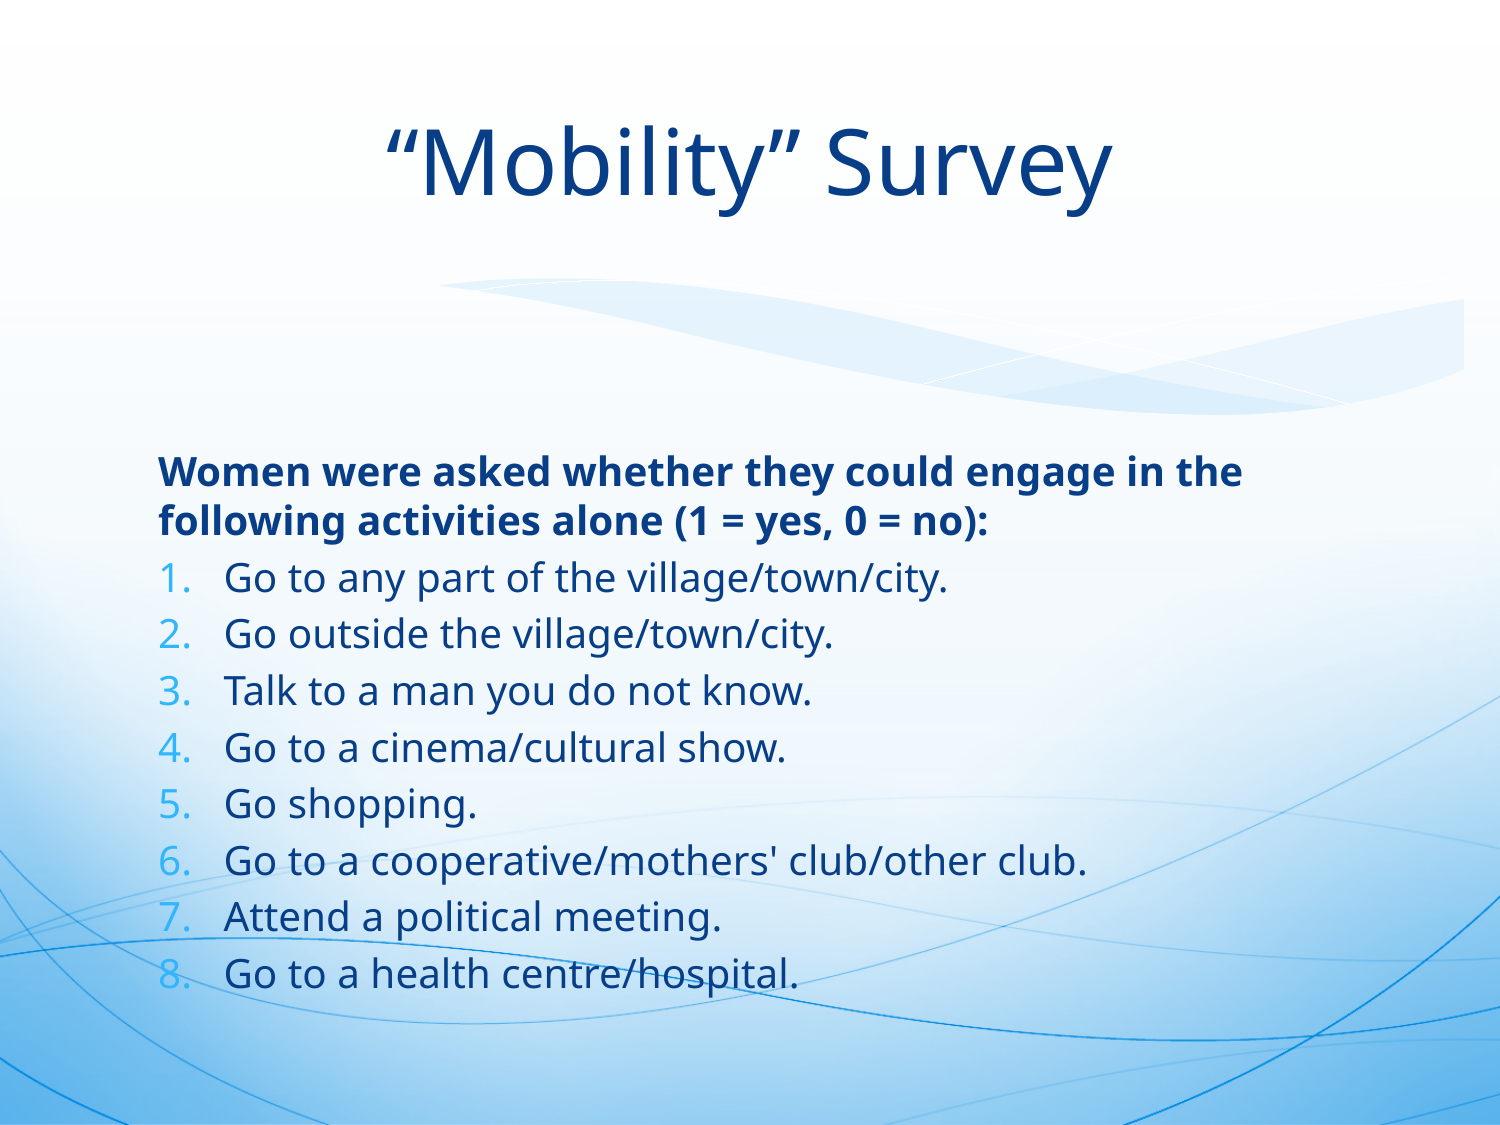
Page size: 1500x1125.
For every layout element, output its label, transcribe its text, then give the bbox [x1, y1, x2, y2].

title “Mobility” Survey [75, 55, 1425, 261]
list Women were asked whether they could engage in the following activities alone (1 = yes, 0 = no): Go to any part of the village/town/city. Go outside the village/town/city. Talk to a man you do not know. Go to a cinema/cultural show. Go shopping. Go to a cooperative/mothers' club/other club. Attend a political meeting. Go to a health centre/hospital. [143, 438, 1359, 1005]
